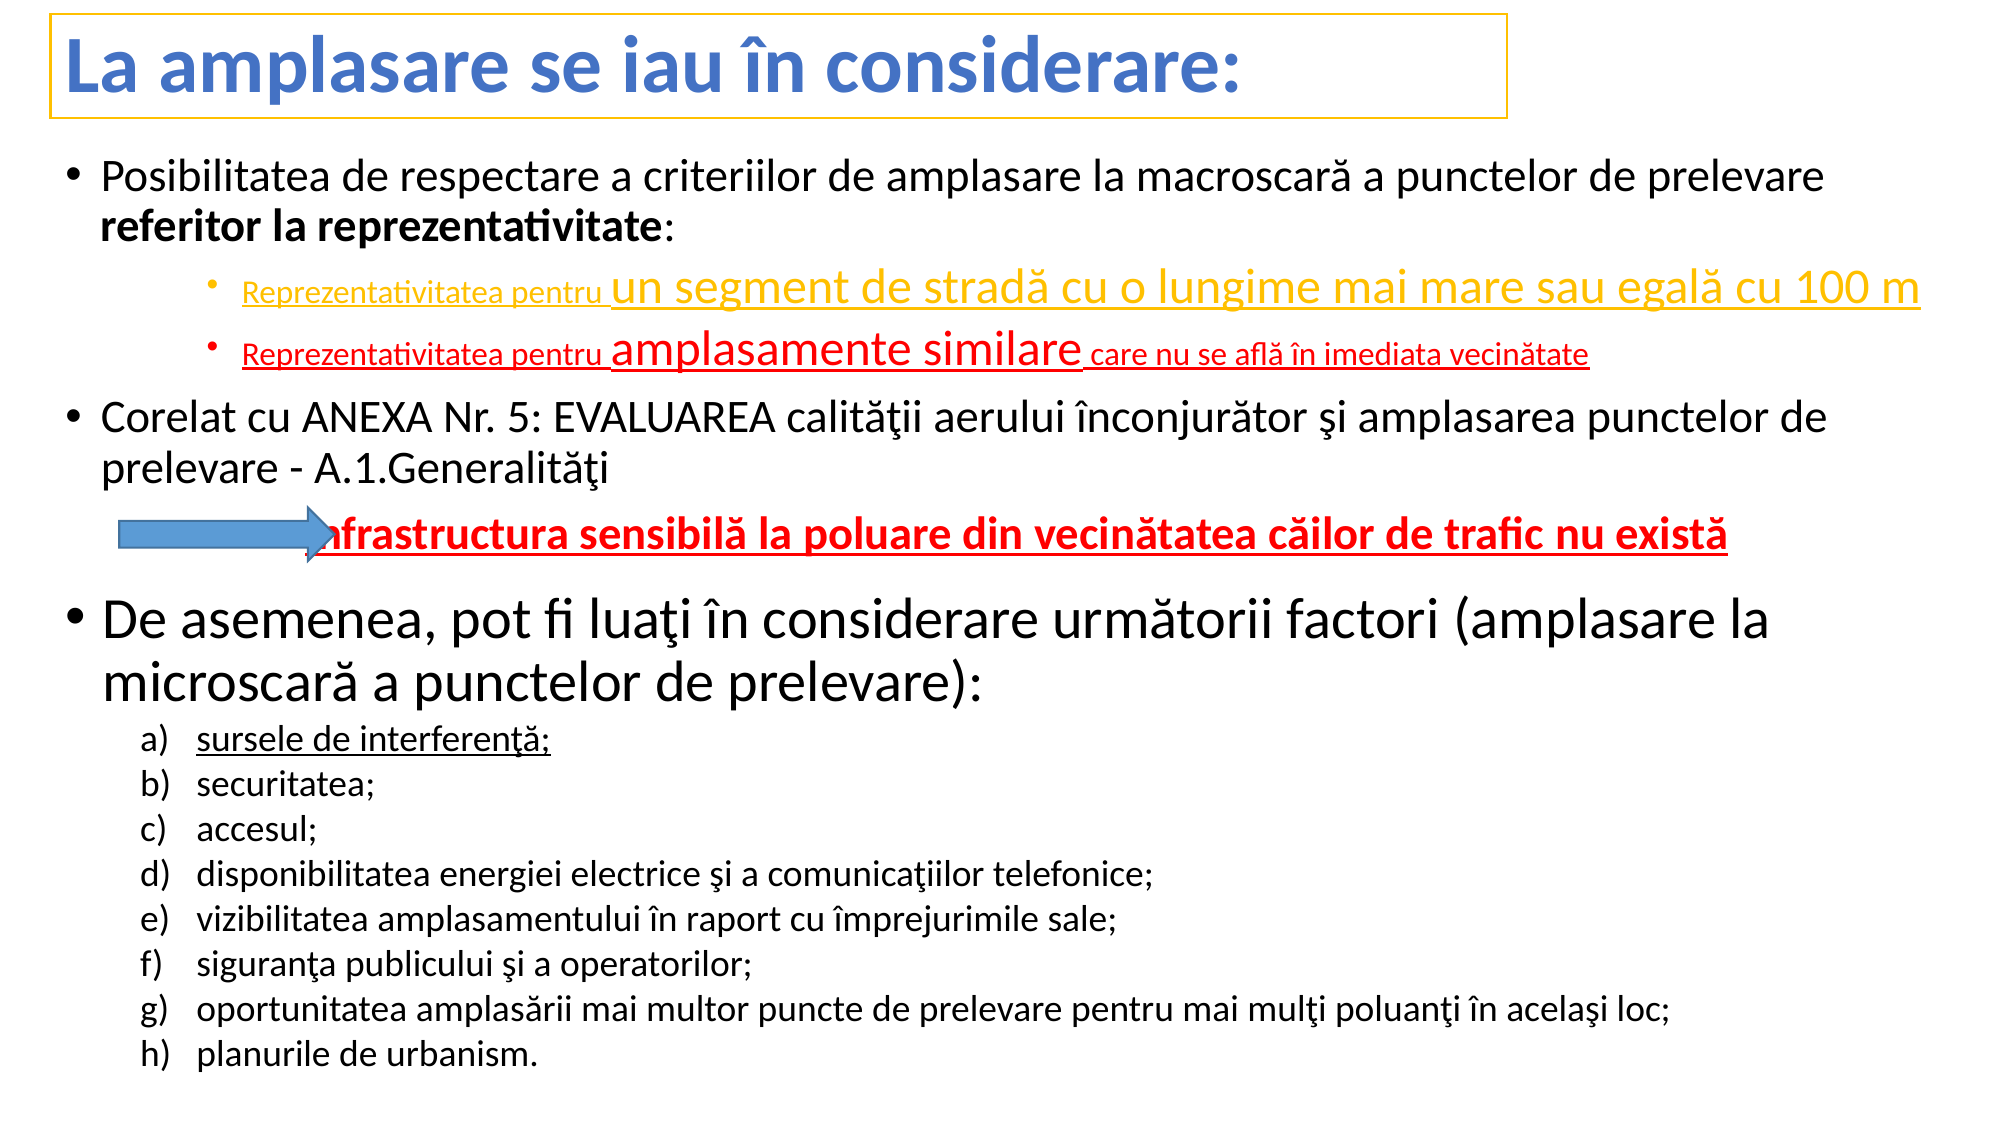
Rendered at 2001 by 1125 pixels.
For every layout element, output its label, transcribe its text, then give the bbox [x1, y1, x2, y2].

text_box De asemenea, pot fi luaţi în considerare următorii factori (amplasare la microscară a punctelor de prelevare): sursele de interferenţă; securitatea; accesul; disponibilitatea energiei electrice şi a comunicaţiilor telefonice; vizibilitatea amplasamentului în raport cu împrejurimile sale; siguranţa publicului şi a operatorilor; oportunitatea amplasării mai multor puncte de prelevare pentru mai mulţi poluanţi în acelaşi loc; planurile de urbanism. [50, 580, 1922, 1082]
title La amplasare se iau în considerare: [49, 13, 1508, 119]
text_box [118, 504, 337, 564]
list Posibilitatea de respectare a criteriilor de amplasare la macroscară a punctelor de prelevare referitor la reprezentativitate: Reprezentativitatea pentru un segment de stradă cu o lungime mai mare sau egală cu 100 m Reprezentativitatea pentru amplasamente similare care nu se află în imediata vecinătate Corelat cu ANEXA Nr. 5: EVALUAREA calităţii aerului înconjurător şi amplasarea punctelor de prelevare - A.1.Generalităţi infrastructura sensibilă la poluare din vecinătatea căilor de trafic nu există [50, 143, 1949, 581]
